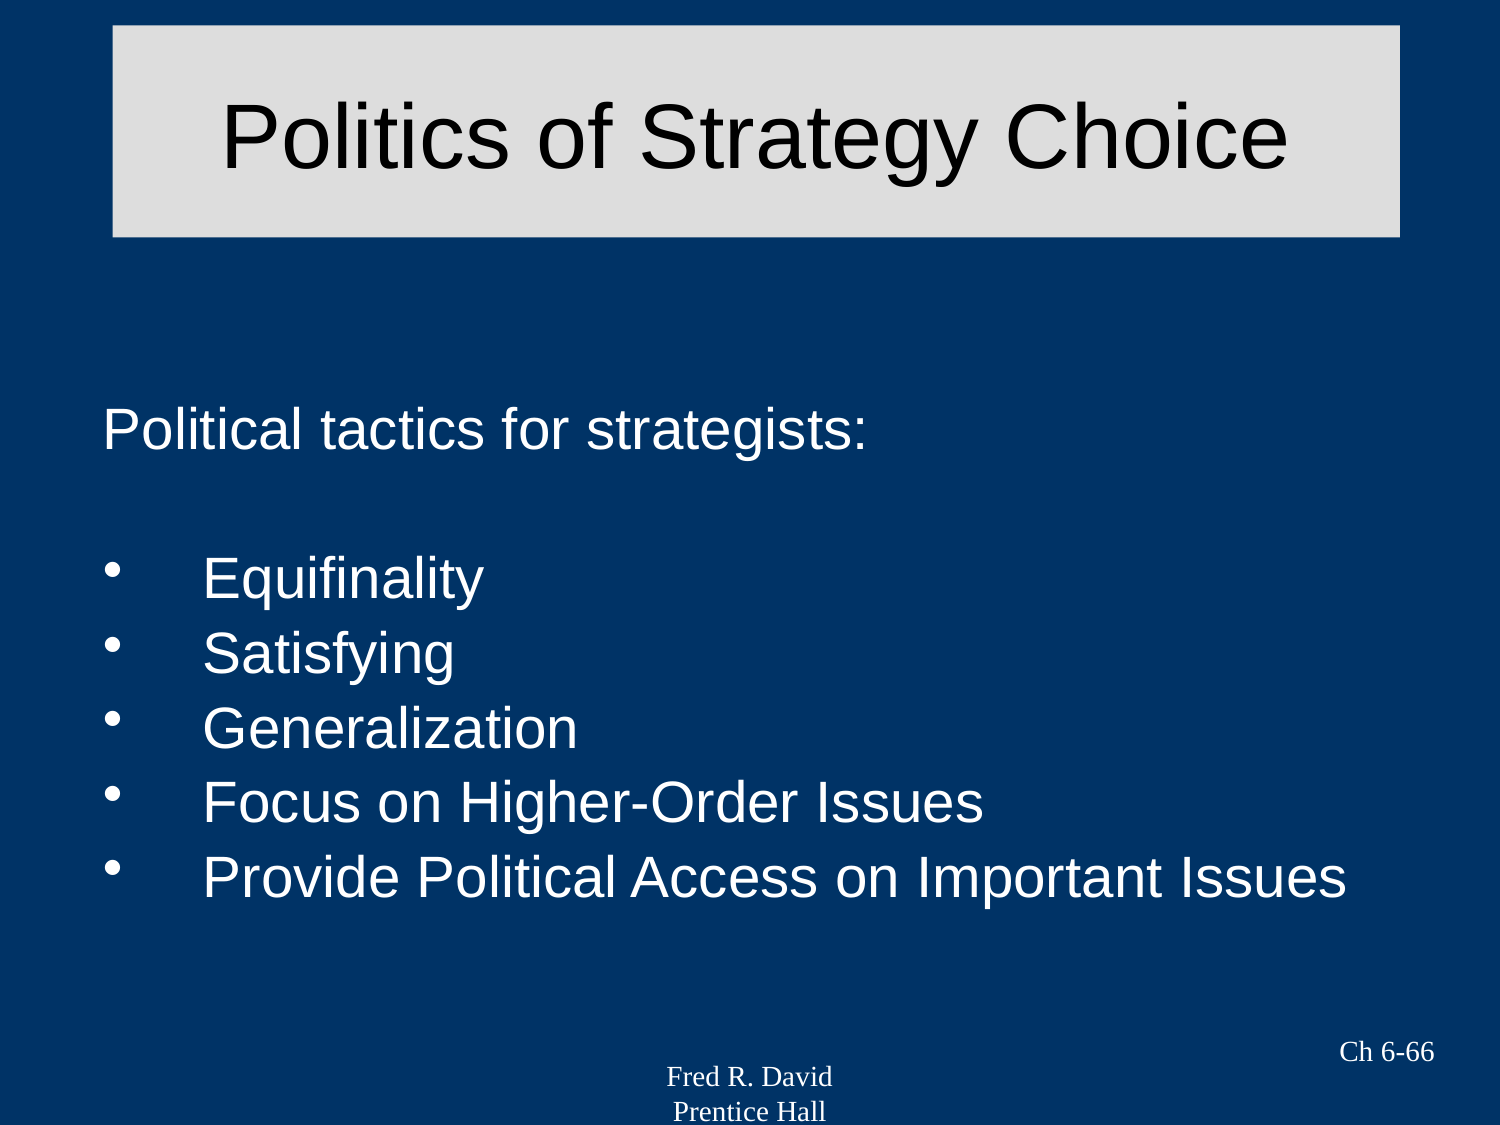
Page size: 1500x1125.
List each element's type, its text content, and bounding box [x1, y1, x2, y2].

slide_number Ch 6-66 [1137, 1025, 1450, 1100]
title Politics of Strategy Choice [112, 25, 1400, 238]
list Political tactics for strategists: Equifinality Satisfying Generalization Focus on Higher-Order Issues Provide Political Access on Important Issues [87, 299, 1400, 950]
footer Fred R. David Prentice Hall [512, 1050, 988, 1125]
